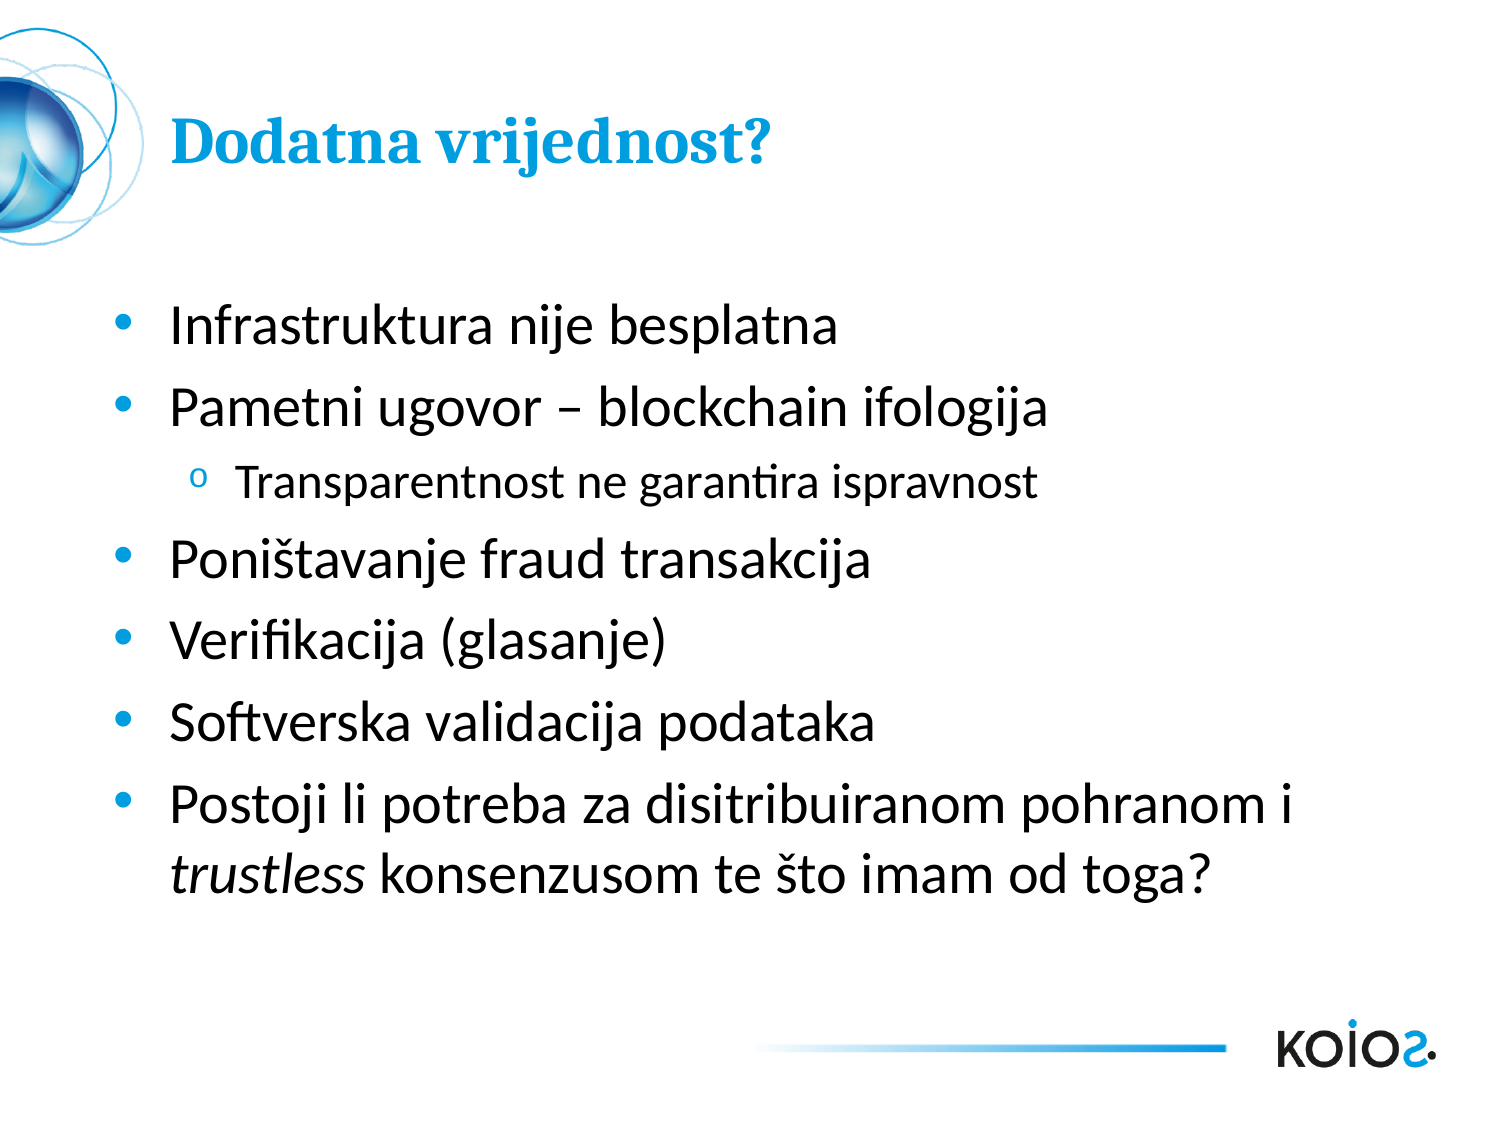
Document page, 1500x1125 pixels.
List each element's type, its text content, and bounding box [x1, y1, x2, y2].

list Infrastruktura nije besplatna Pametni ugovor – blockchain ifologija Transparentnost ne garantira ispravnost Poništavanje fraud transakcija Verifikacija (glasanje) Softverska validacija podataka Postoji li potreba za disitribuiranom pohranom i trustless konsenzusom te što imam od toga? [98, 278, 1425, 1005]
picture [679, 1005, 1235, 1094]
title Dodatna vrijednost? [155, 46, 1425, 229]
picture [0, 19, 155, 256]
picture [1278, 1019, 1436, 1071]
